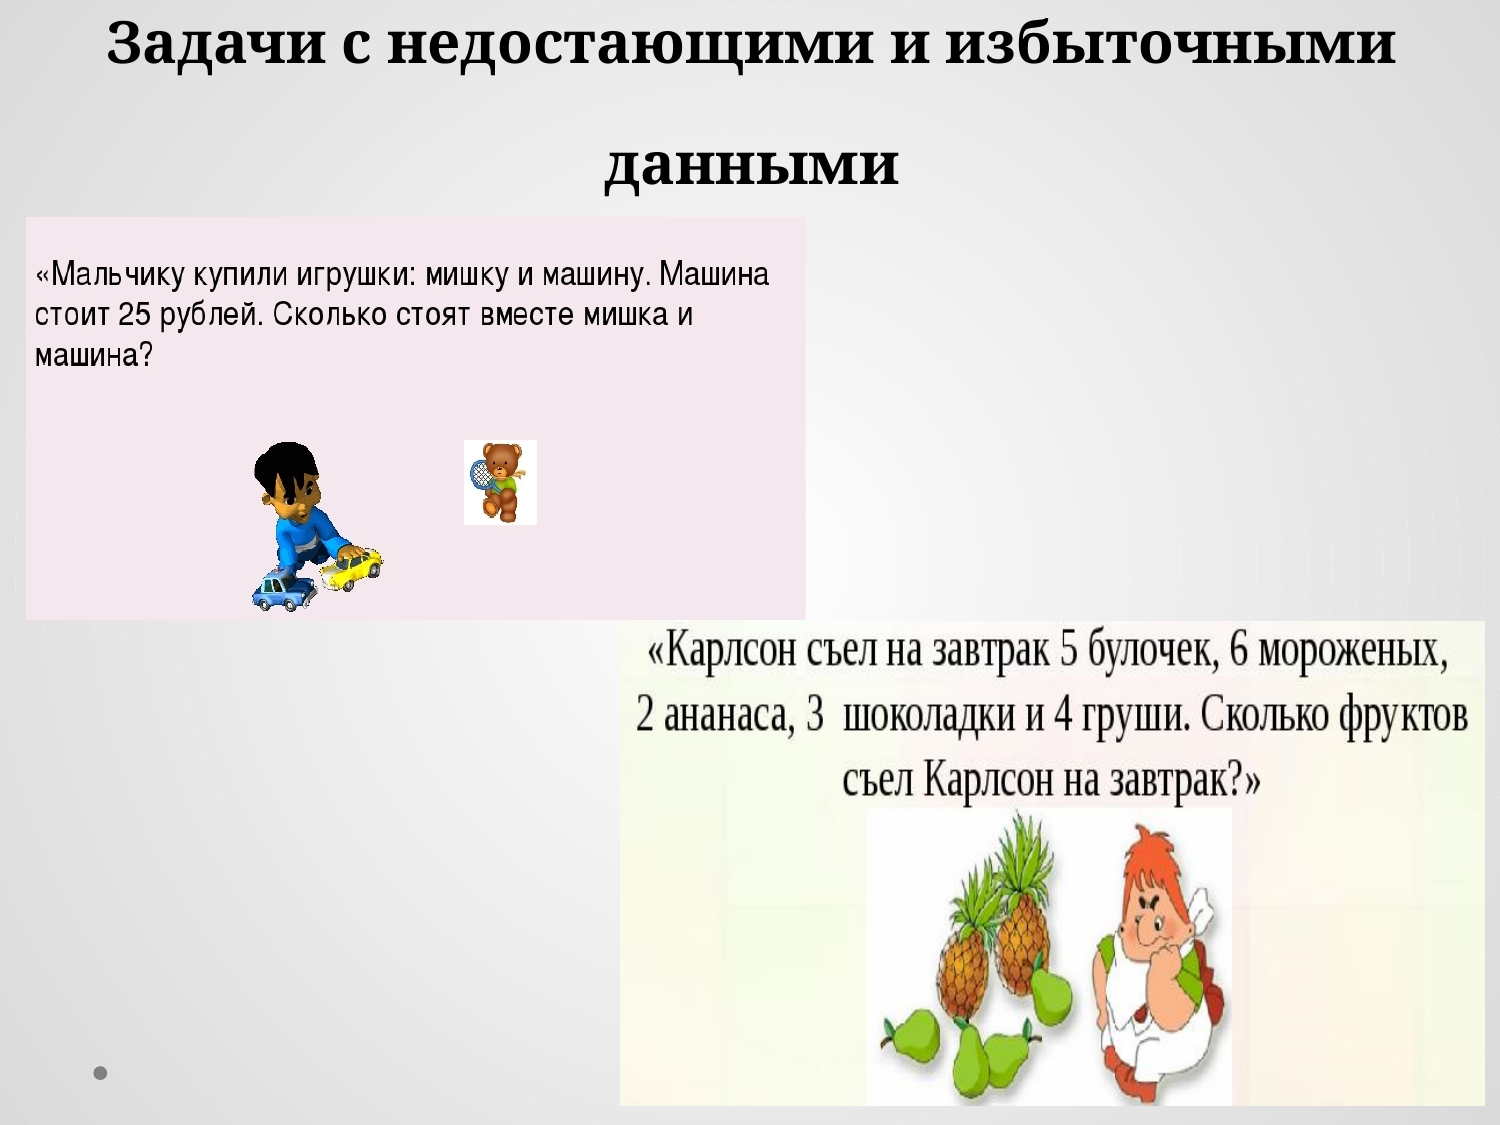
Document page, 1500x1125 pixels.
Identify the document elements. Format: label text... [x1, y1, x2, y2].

title Задачи с недостающими и избыточными данными [76, 19, 1427, 204]
picture [25, 217, 1485, 1107]
